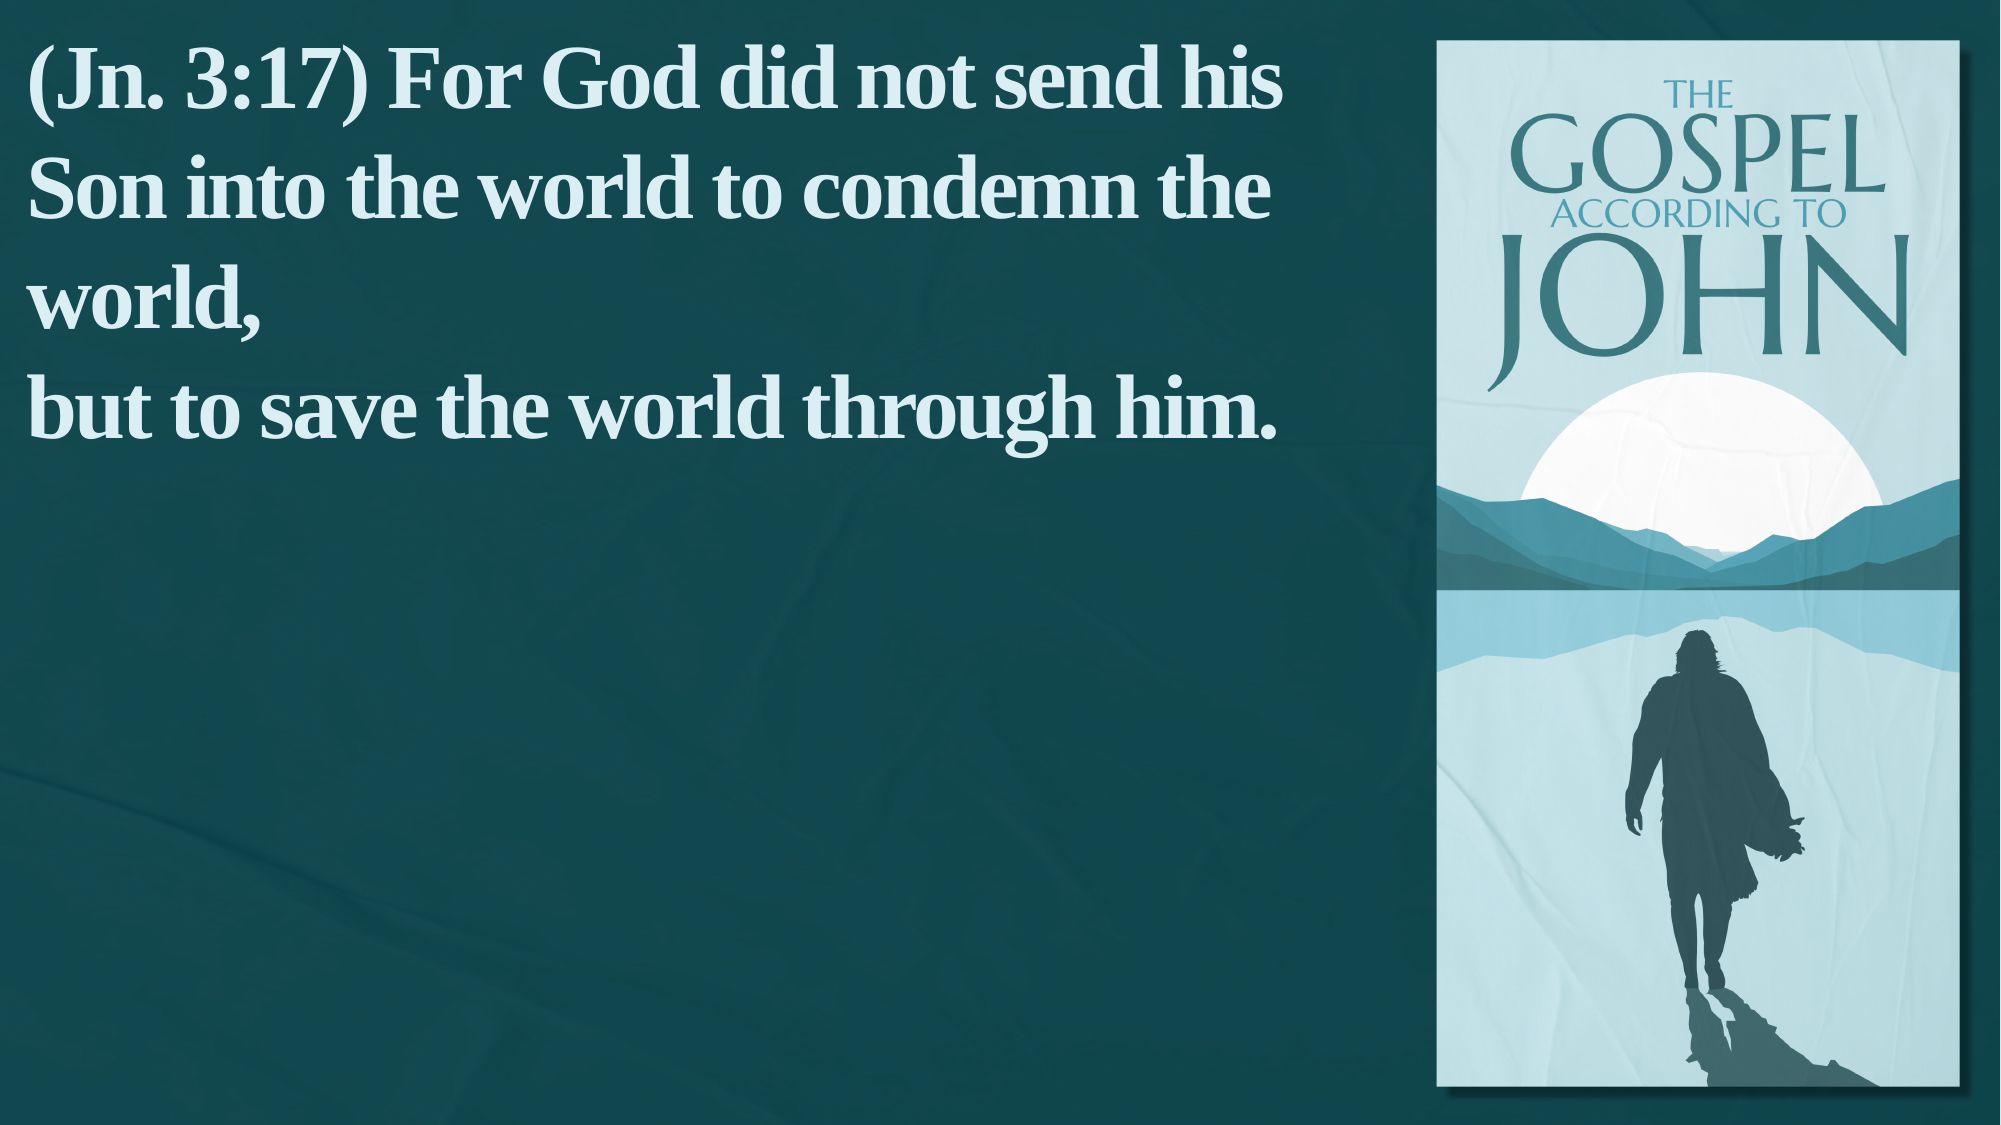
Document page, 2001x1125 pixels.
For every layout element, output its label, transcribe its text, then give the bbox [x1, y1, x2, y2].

picture [0, 0, 2001, 1125]
text_box (Jn. 3:17) For God did not send his Son into the world to condemn the world, but to save the world through him. [11, 9, 1413, 465]
